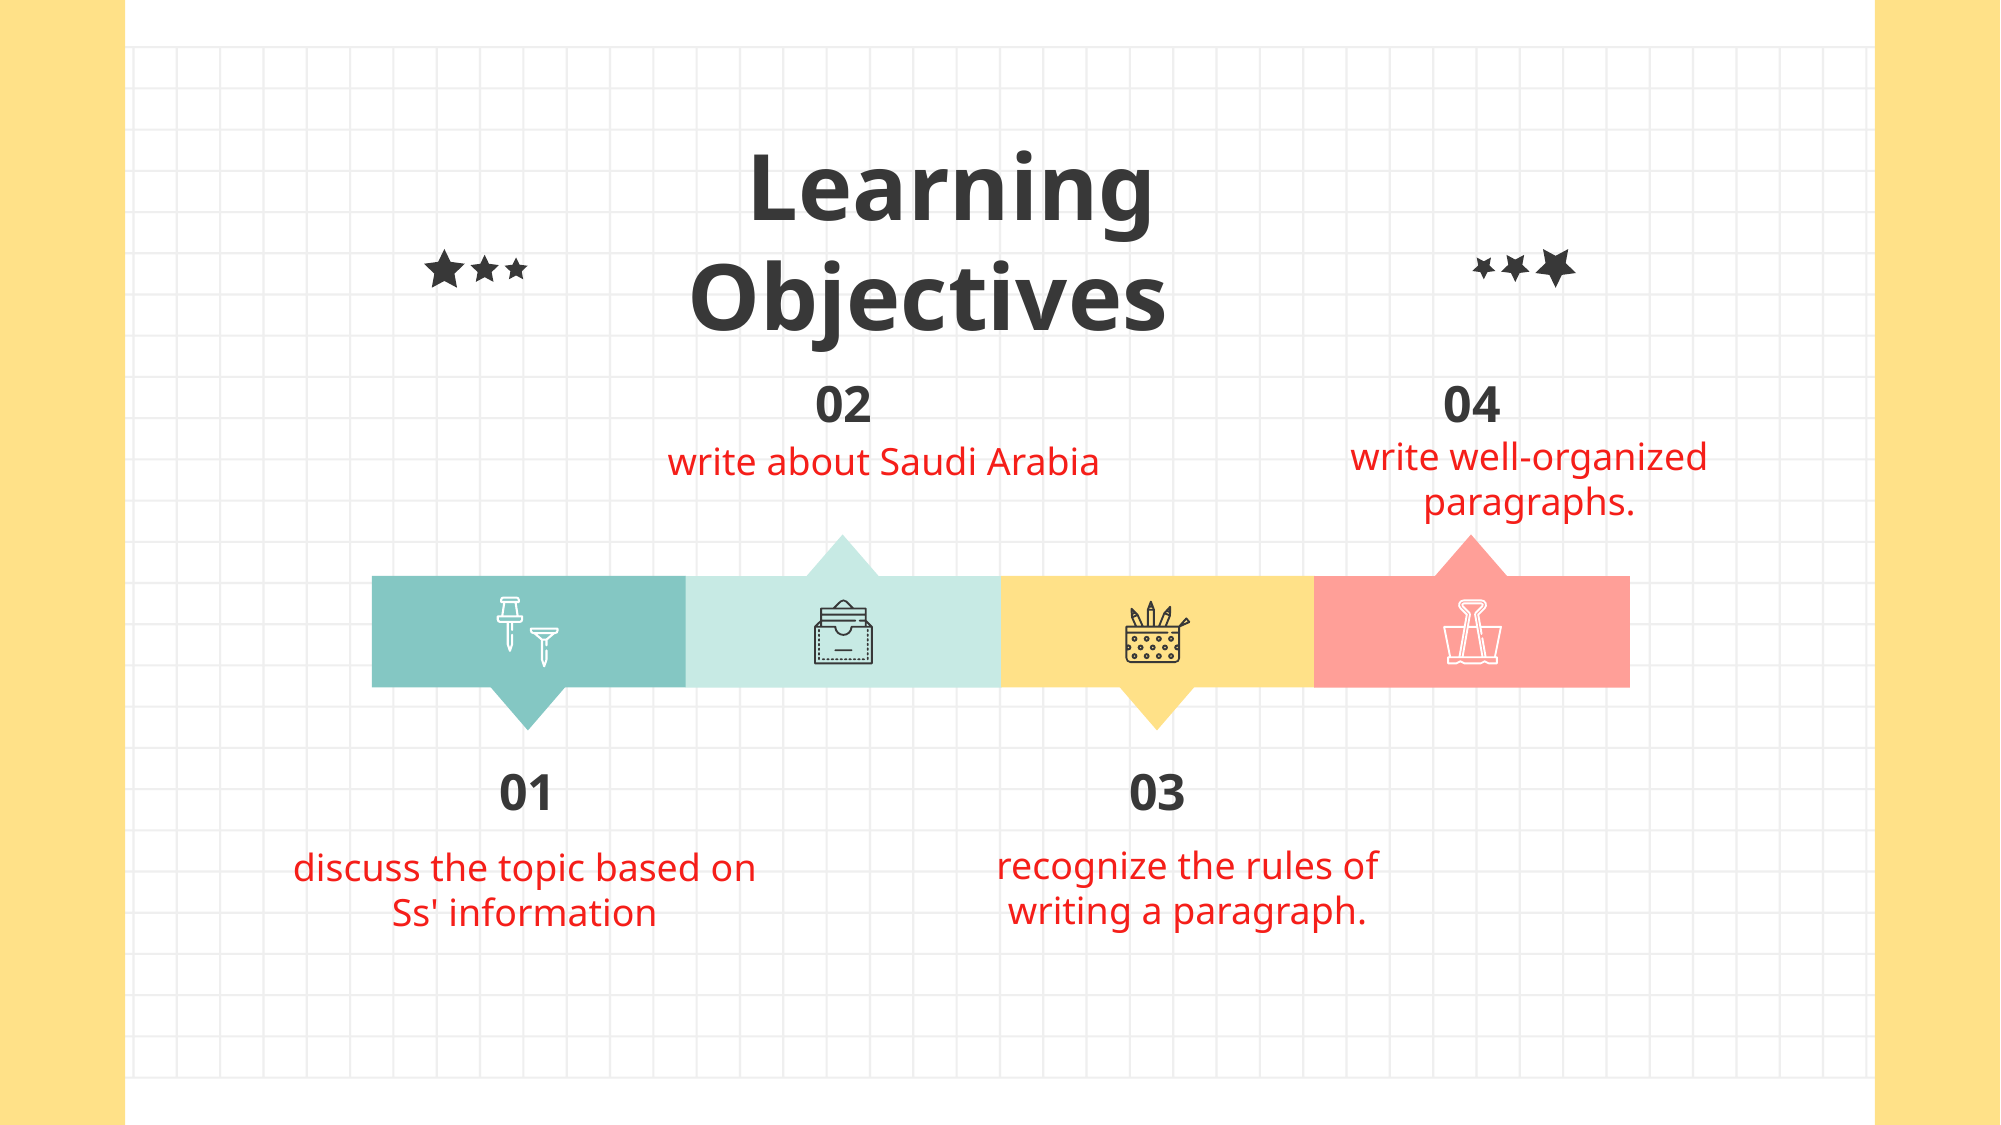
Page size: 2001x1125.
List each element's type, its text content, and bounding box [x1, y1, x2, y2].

text_box 03 [999, 743, 1316, 827]
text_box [813, 599, 874, 665]
title Learning Objectives [483, 296, 1397, 433]
title Learning Objectives [483, 45, 1397, 247]
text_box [1125, 600, 1191, 664]
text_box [1000, 575, 1316, 731]
text_box write about Saudi Arabia [558, 433, 1210, 509]
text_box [685, 534, 1002, 688]
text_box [371, 575, 687, 731]
text_box write well-organized paragraphs. [1263, 417, 1796, 505]
text_box recognize the rules of writing a paragraph. [929, 827, 1447, 939]
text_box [423, 248, 1577, 288]
text_box discuss the topic based on Ss' information [255, 829, 795, 966]
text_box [1313, 534, 1631, 688]
text_box 04 [1397, 355, 1630, 417]
text_box 01 [369, 743, 686, 829]
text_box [496, 596, 559, 668]
